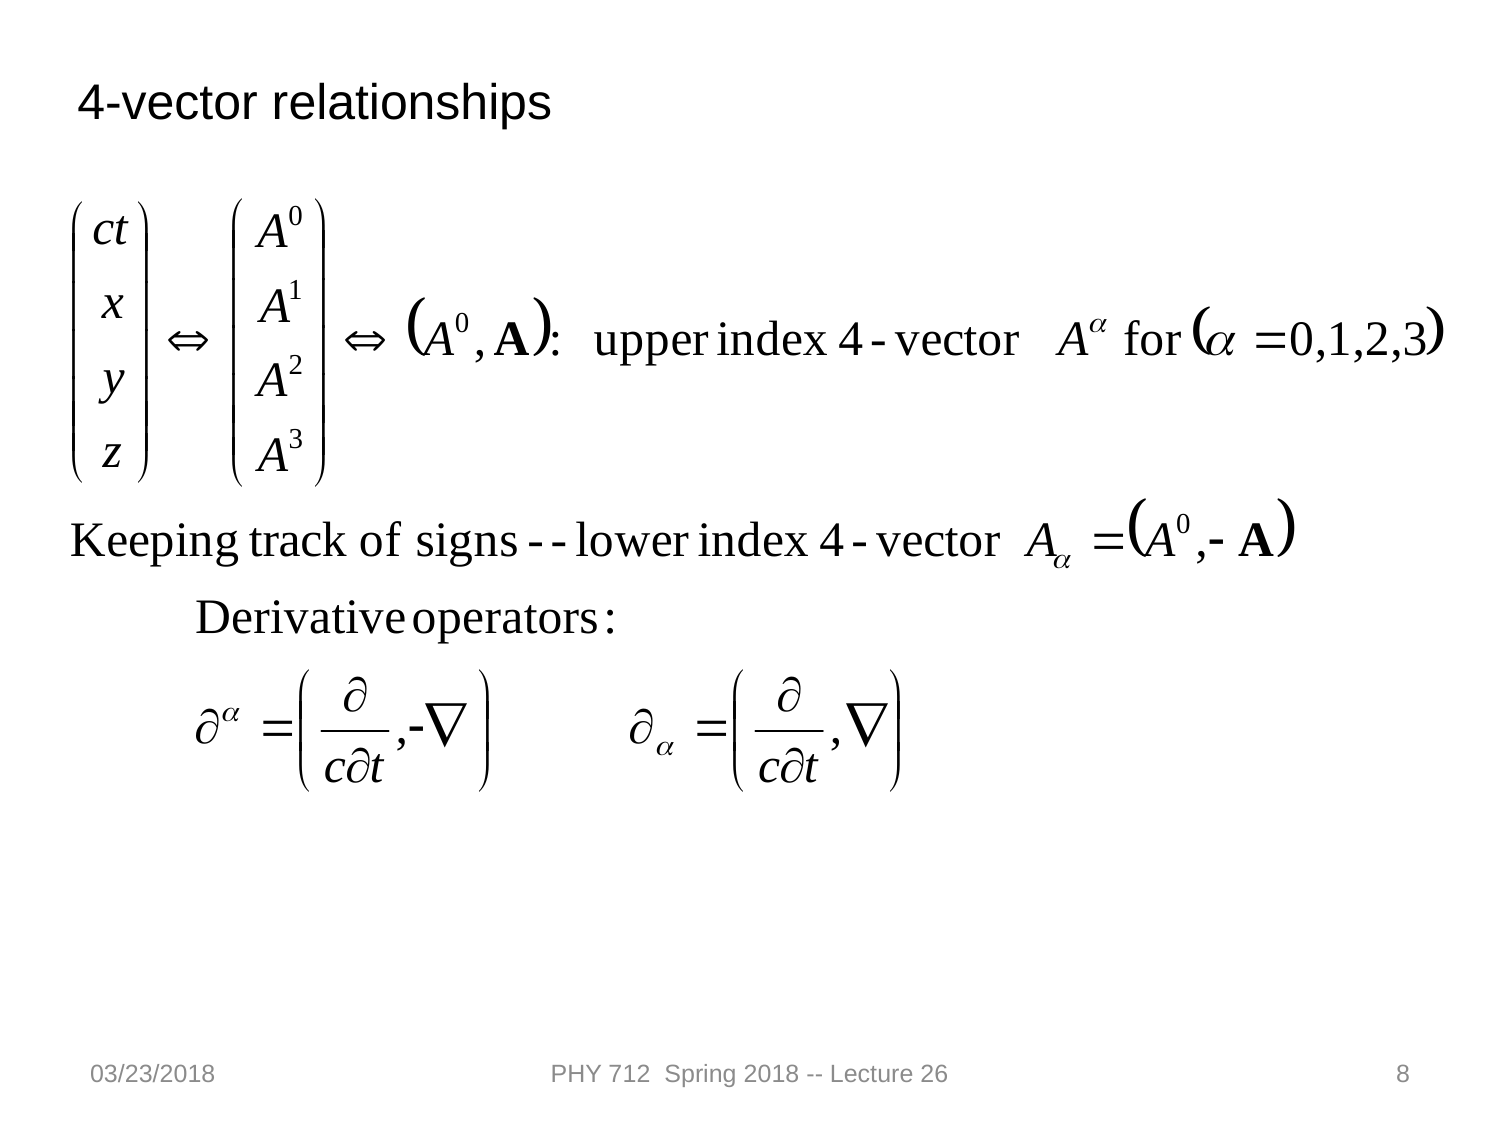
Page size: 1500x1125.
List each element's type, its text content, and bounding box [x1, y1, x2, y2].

slide_number 8 [1074, 1042, 1425, 1103]
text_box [187, 587, 929, 804]
text_box 4-vector relationships [62, 62, 1463, 138]
footer PHY 712 Spring 2018 -- Lecture 26 [512, 1042, 988, 1103]
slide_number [75, 1042, 425, 1103]
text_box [62, 187, 1446, 644]
